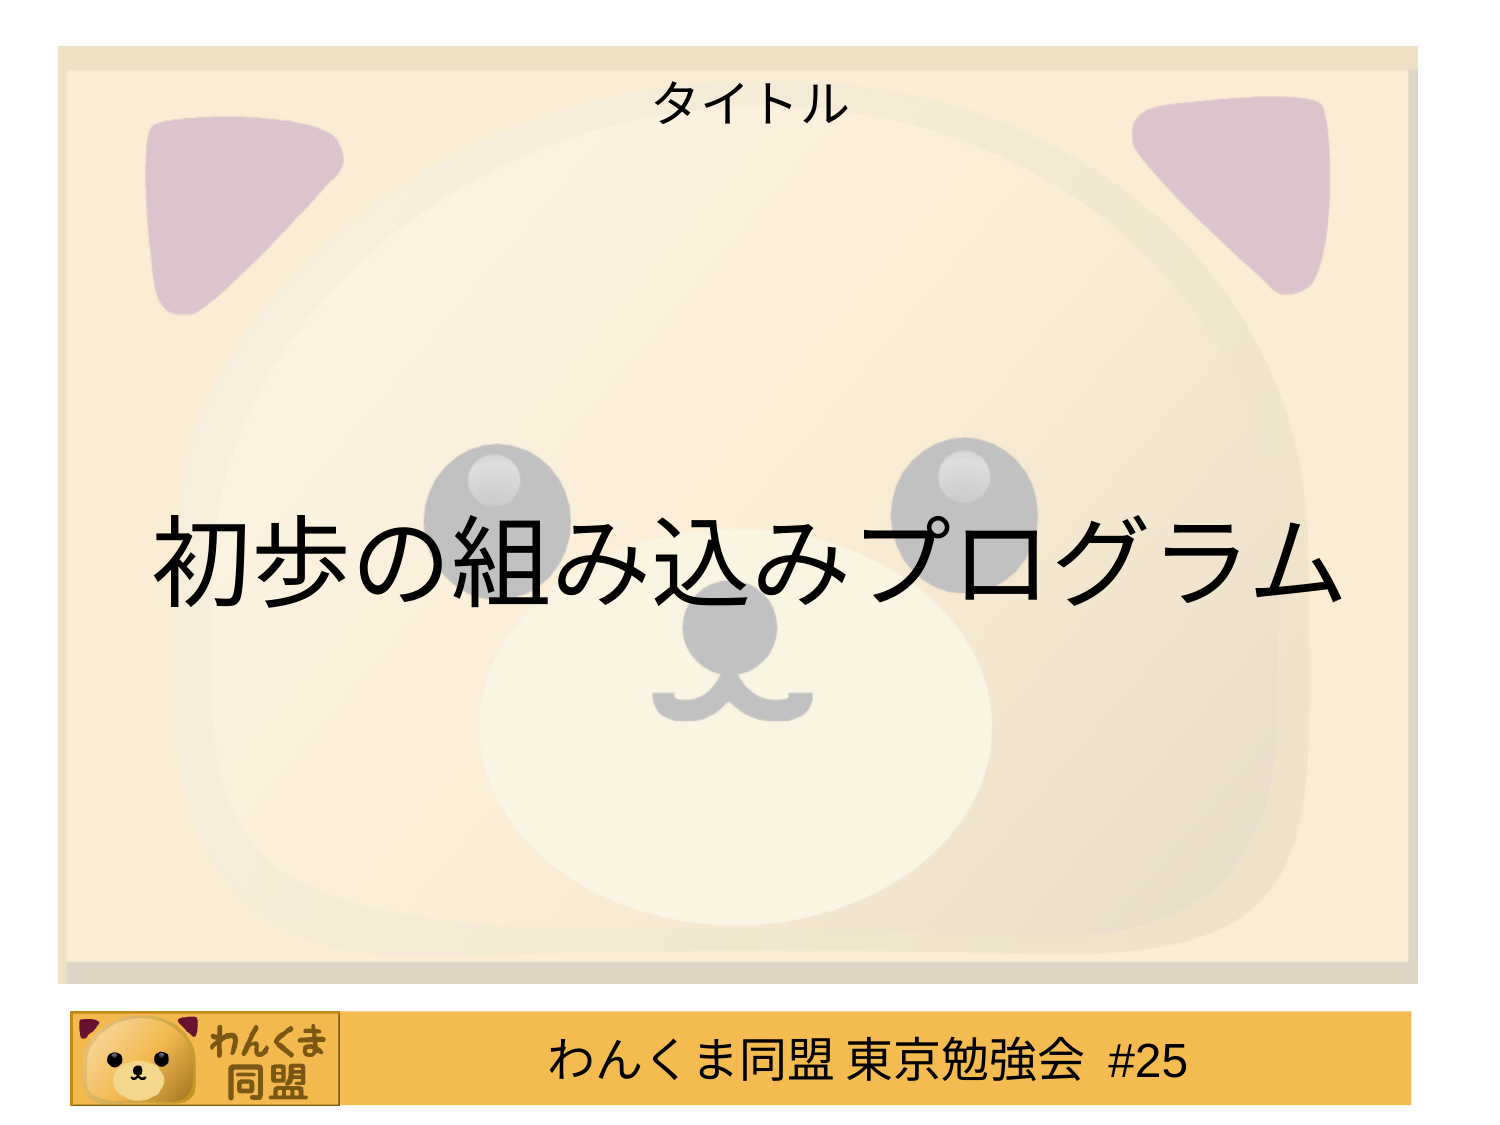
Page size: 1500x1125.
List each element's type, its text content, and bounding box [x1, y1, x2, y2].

title タイトル [74, 44, 1426, 162]
picture [58, 46, 1418, 984]
list 初歩の組み込みプログラム [74, 491, 1426, 693]
picture [70, 1011, 340, 1106]
